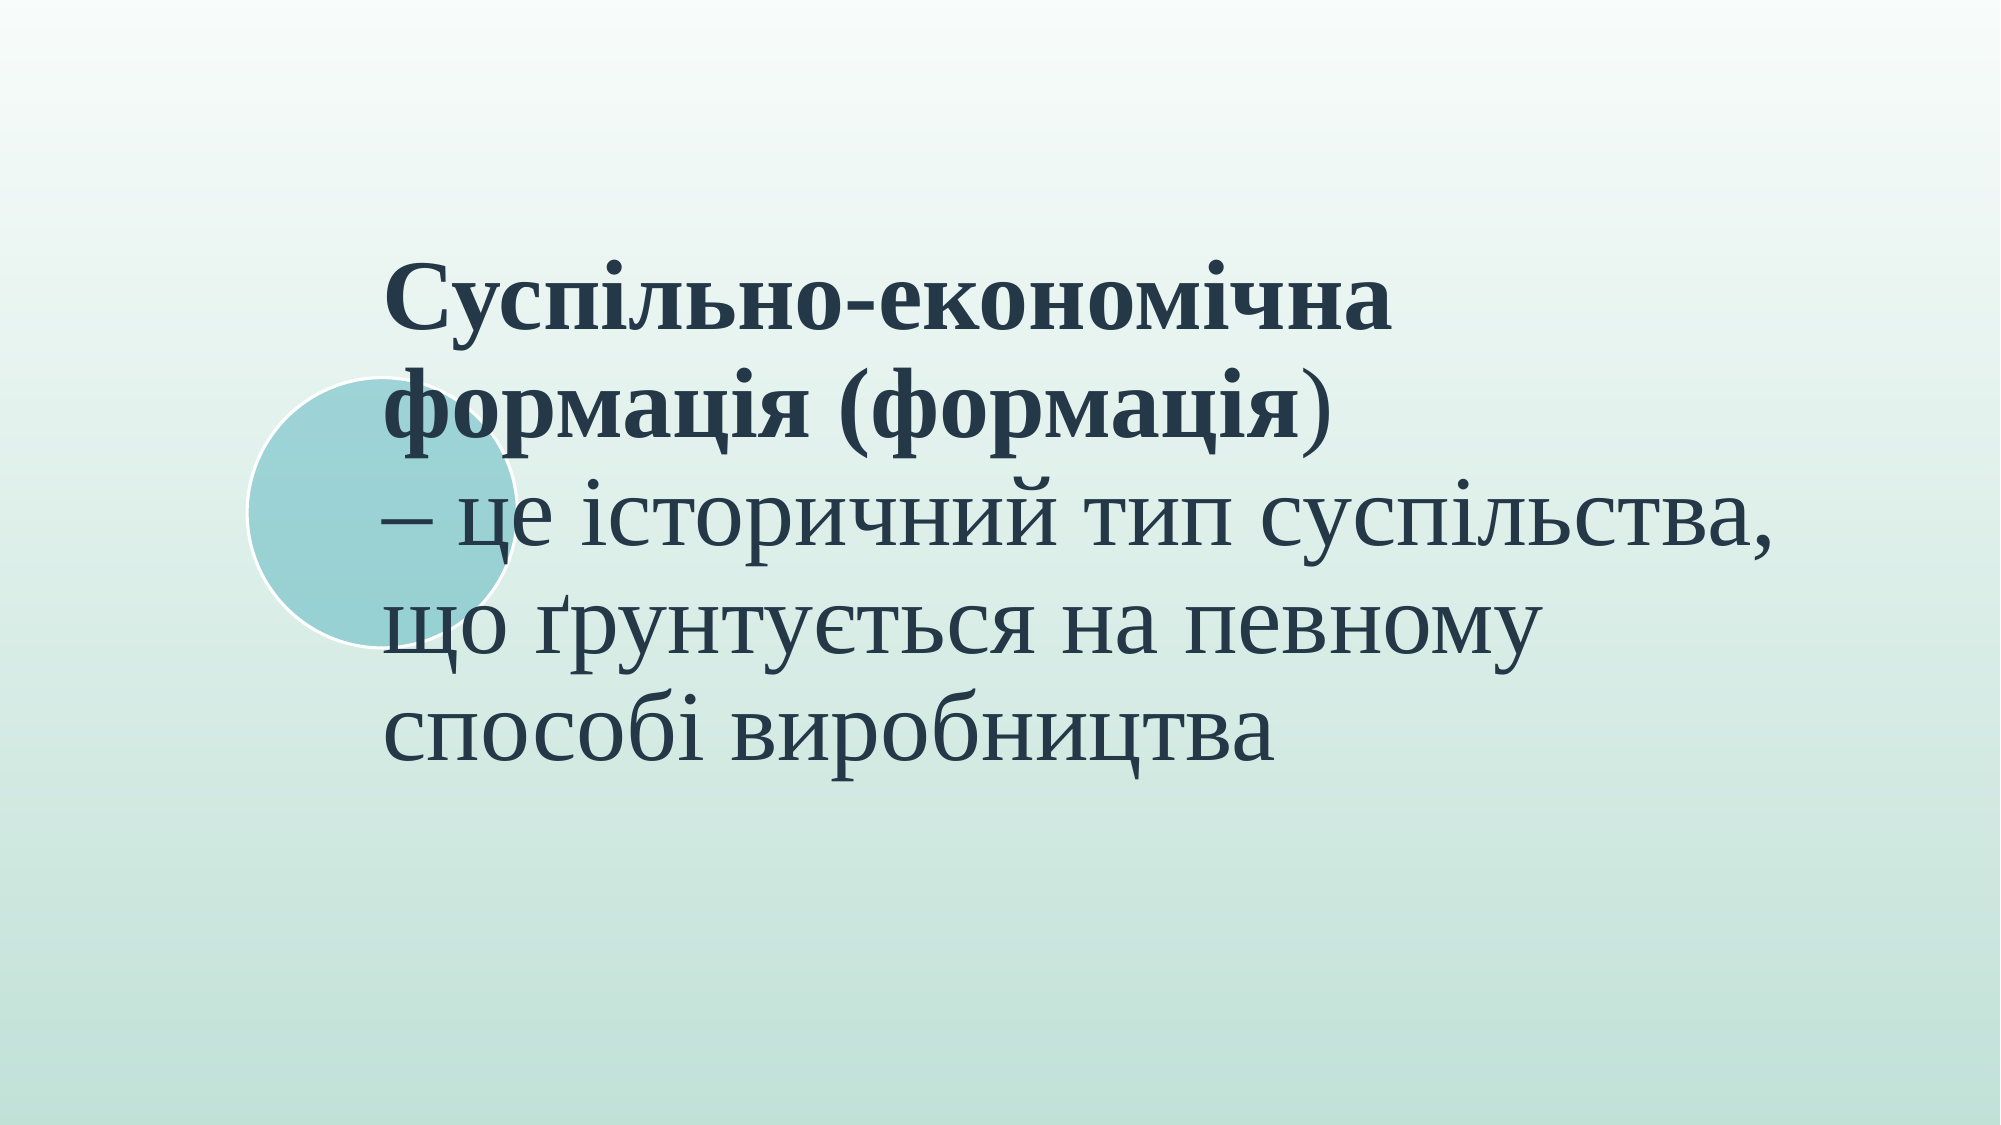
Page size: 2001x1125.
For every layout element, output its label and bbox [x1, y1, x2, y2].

list [174, 182, 1826, 844]
